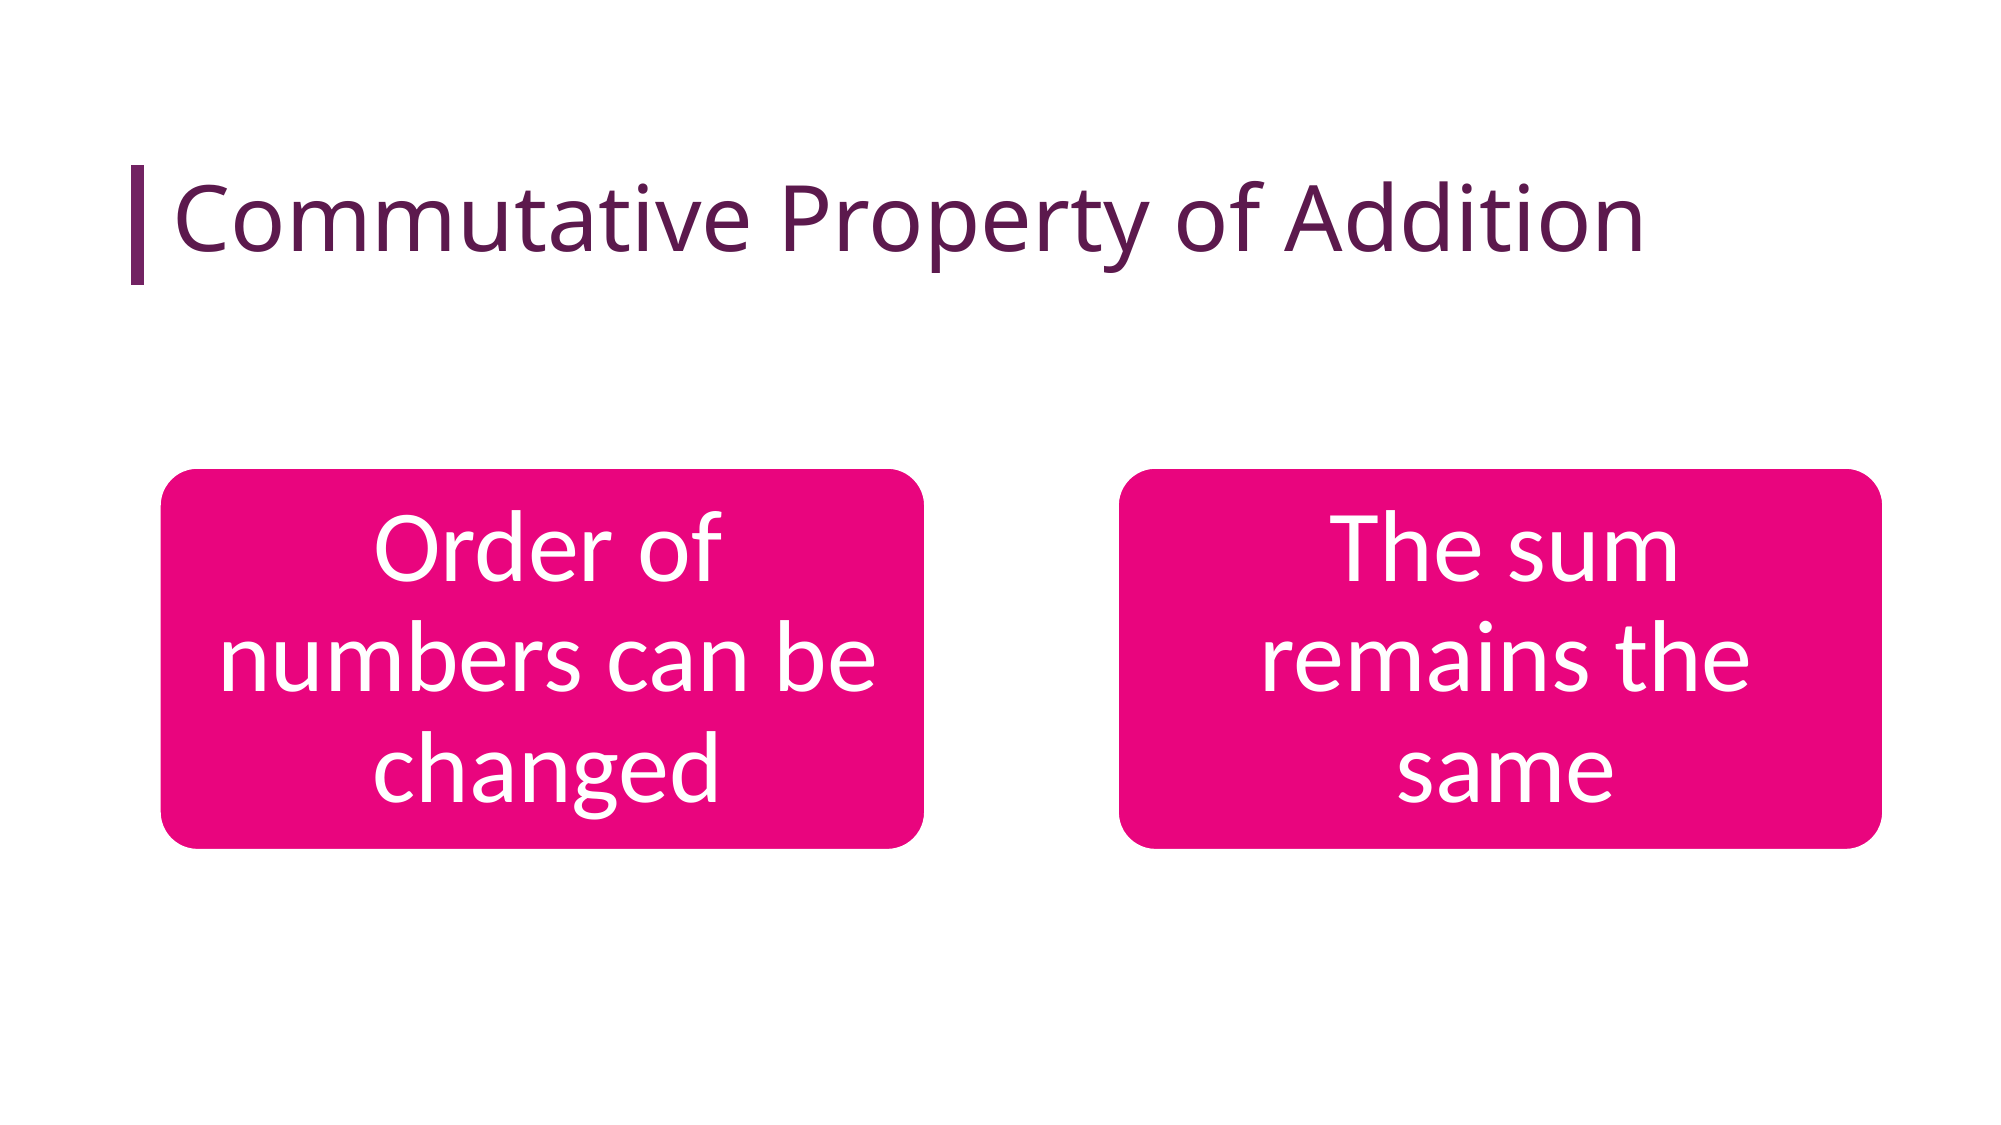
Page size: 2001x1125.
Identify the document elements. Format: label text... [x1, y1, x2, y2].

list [158, 329, 1884, 989]
title Commutative Property of Addition [157, 165, 1883, 285]
